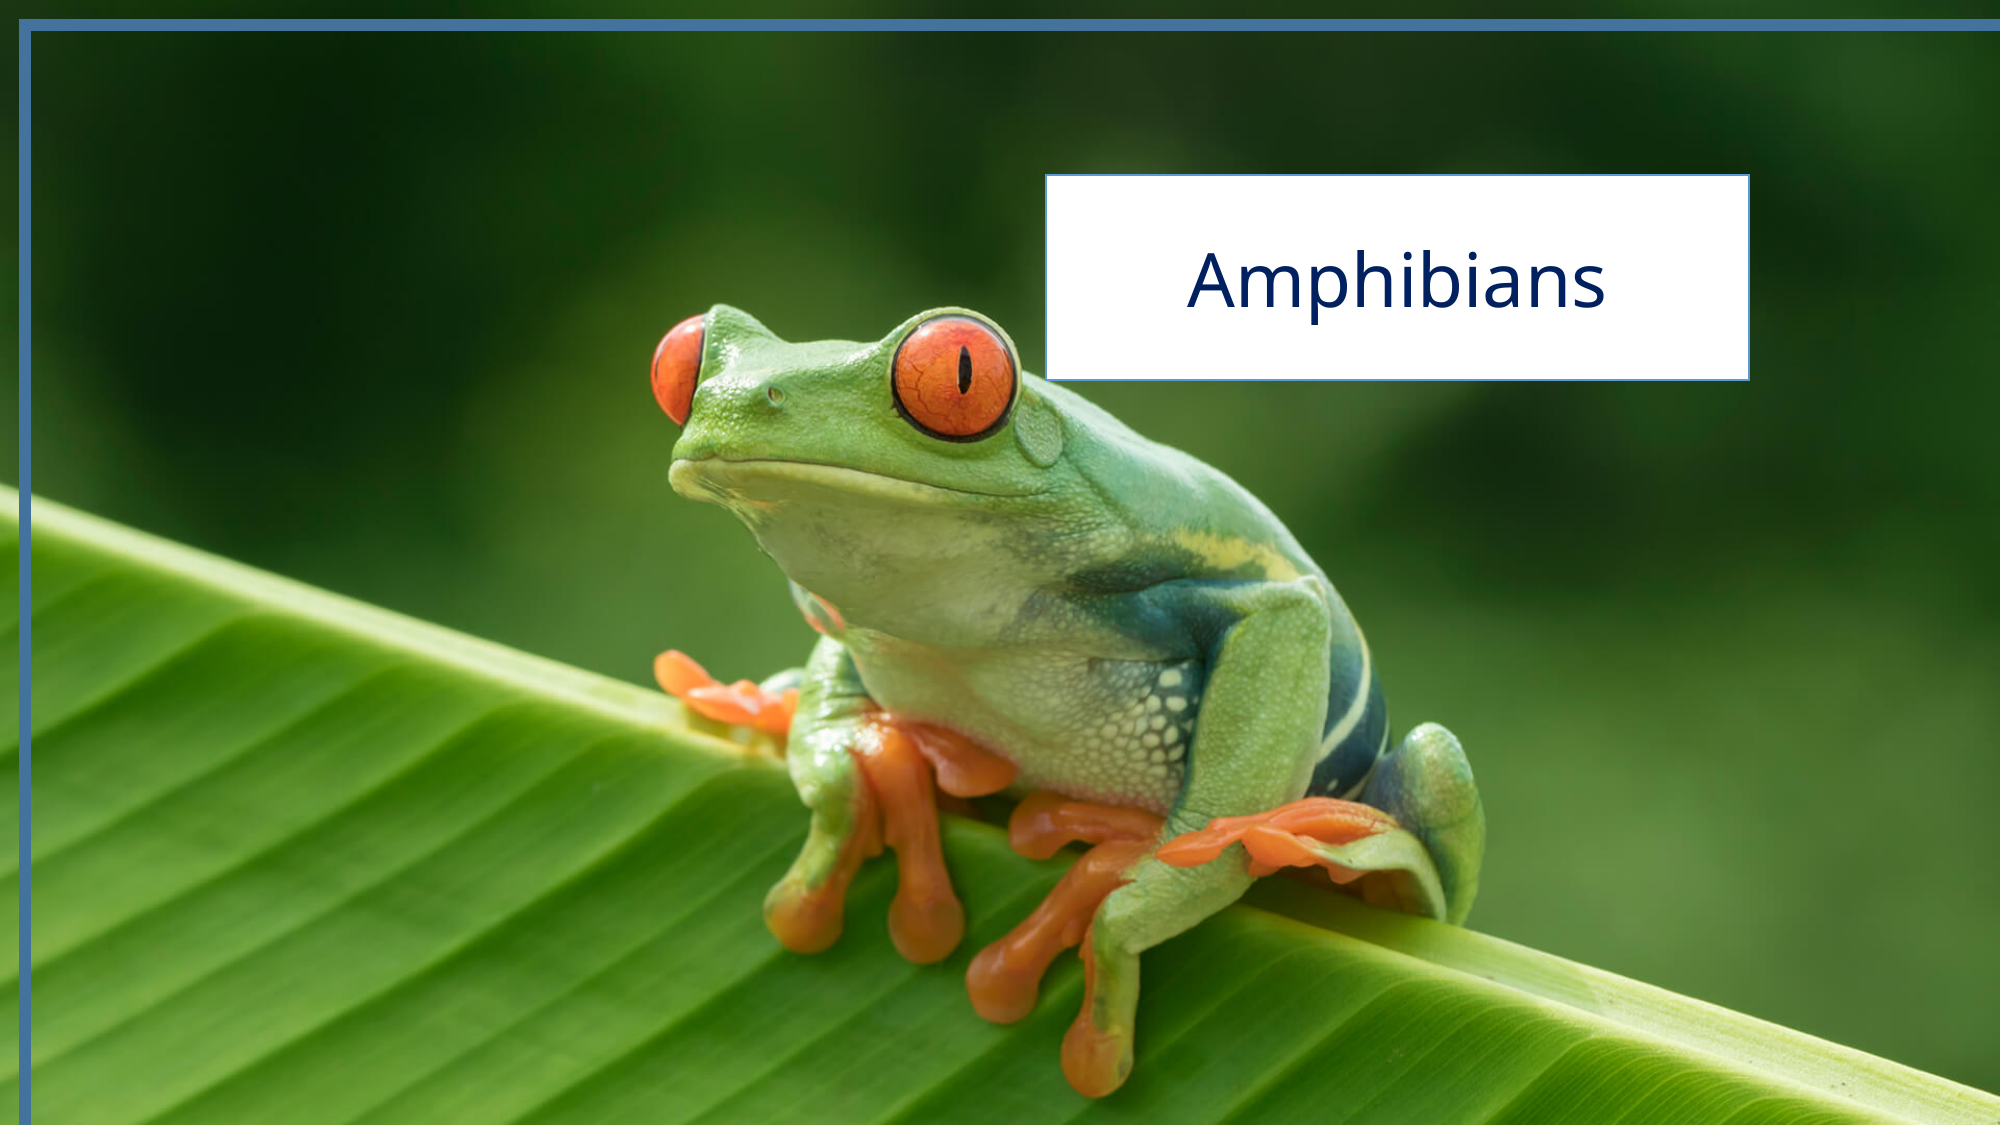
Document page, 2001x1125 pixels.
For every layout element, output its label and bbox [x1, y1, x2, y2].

list [0, 0, 2000, 1125]
